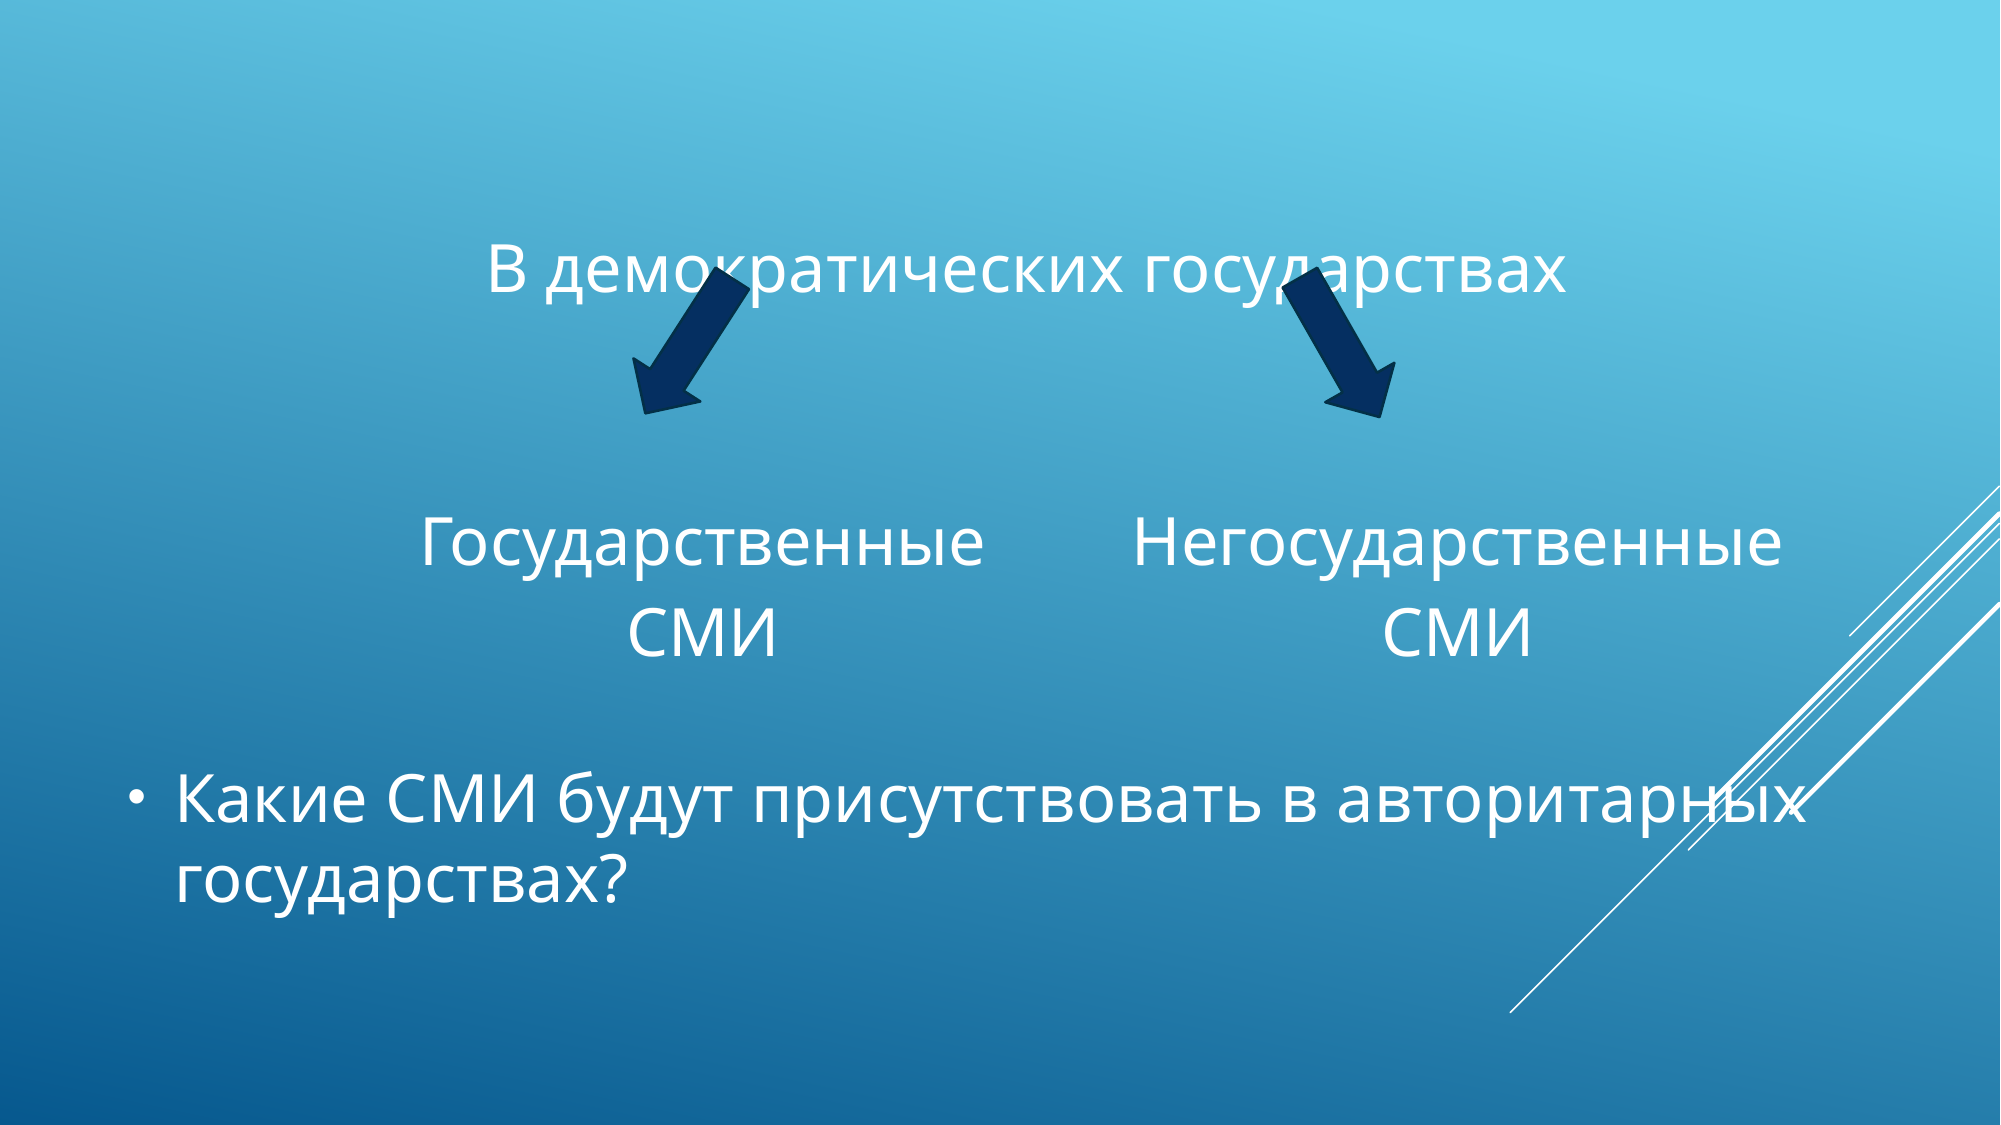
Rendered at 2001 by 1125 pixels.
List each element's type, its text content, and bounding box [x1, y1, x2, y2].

table_header Негосударственные СМИ [1081, 487, 1835, 683]
list В демократических государствах Какие СМИ будут присутствовать в авторитарных государствах? [112, 112, 1942, 1073]
text_box [632, 266, 751, 415]
text_box [1281, 266, 1396, 419]
table_header Государственные СМИ [326, 487, 1081, 683]
